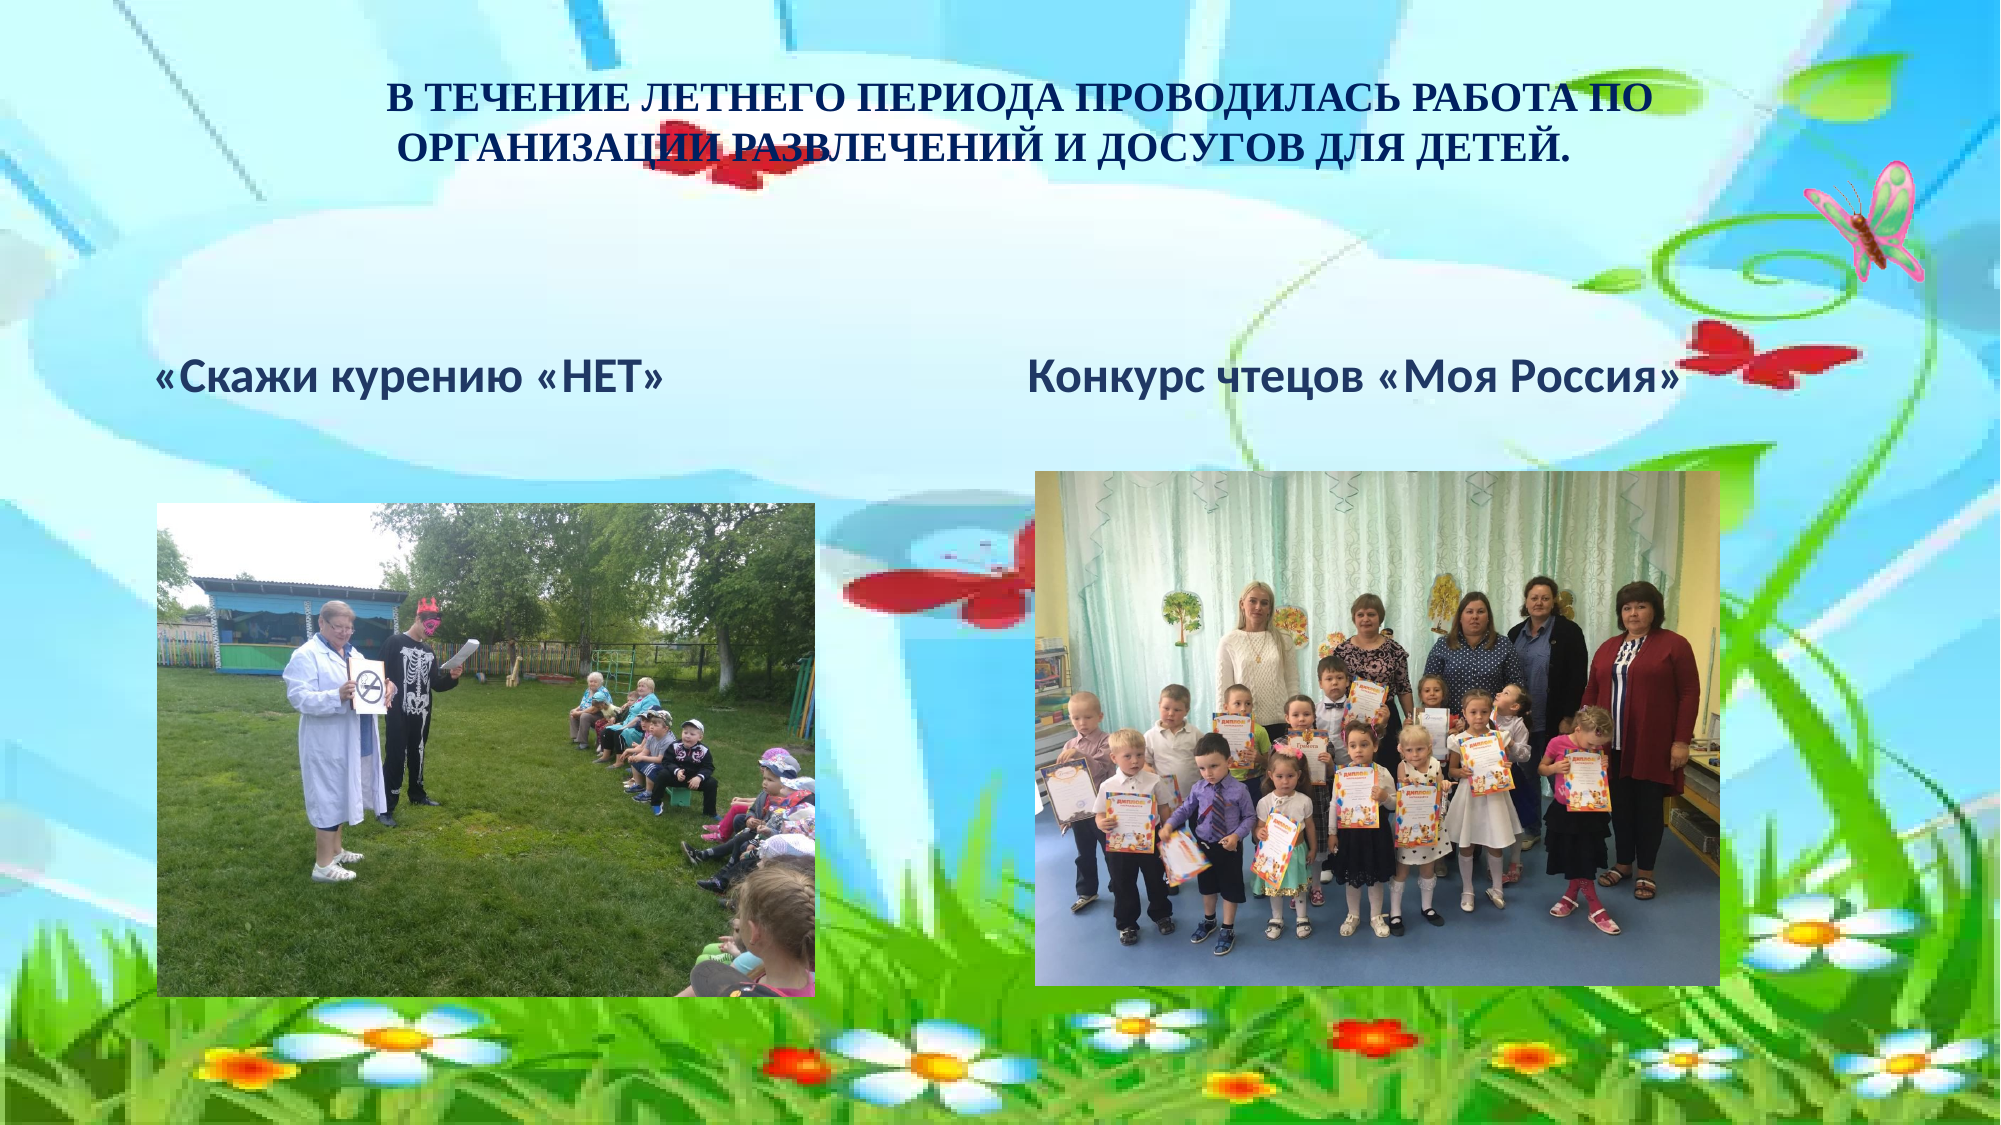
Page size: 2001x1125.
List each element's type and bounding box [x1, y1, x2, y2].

list [1034, 471, 1720, 986]
picture [0, 0, 2001, 1125]
